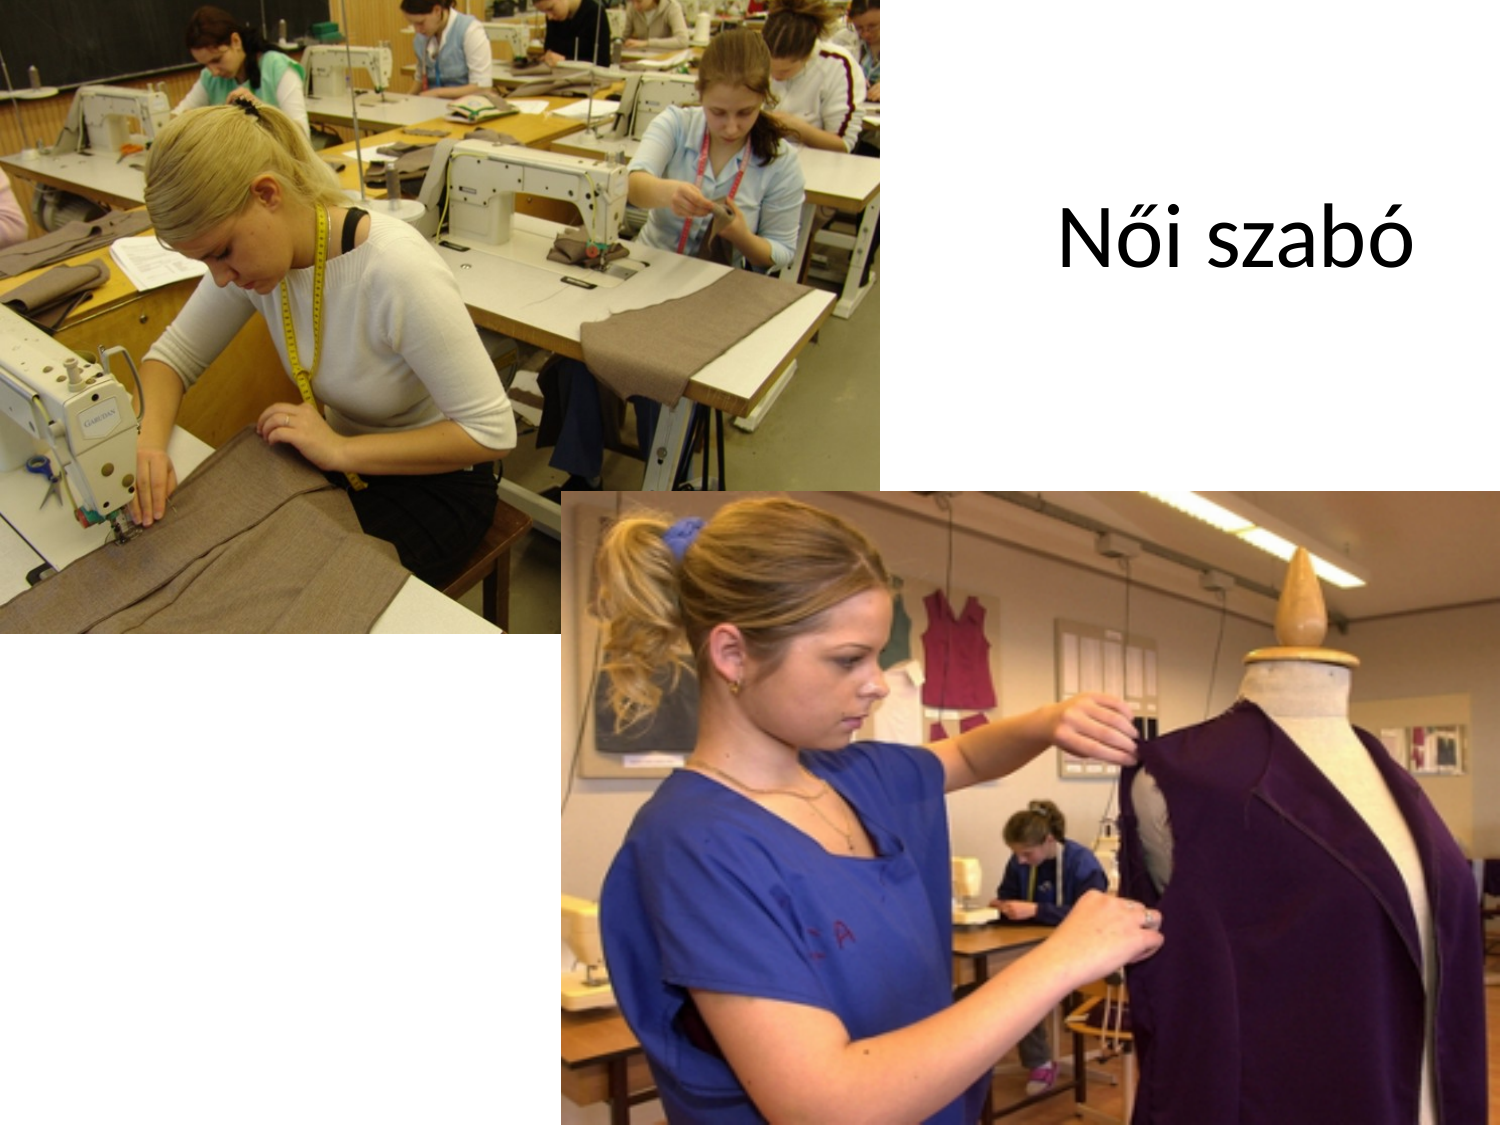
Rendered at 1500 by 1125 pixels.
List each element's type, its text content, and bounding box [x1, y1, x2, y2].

title Női szabó [884, 137, 1500, 325]
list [0, 0, 881, 634]
picture [560, 491, 1500, 1125]
